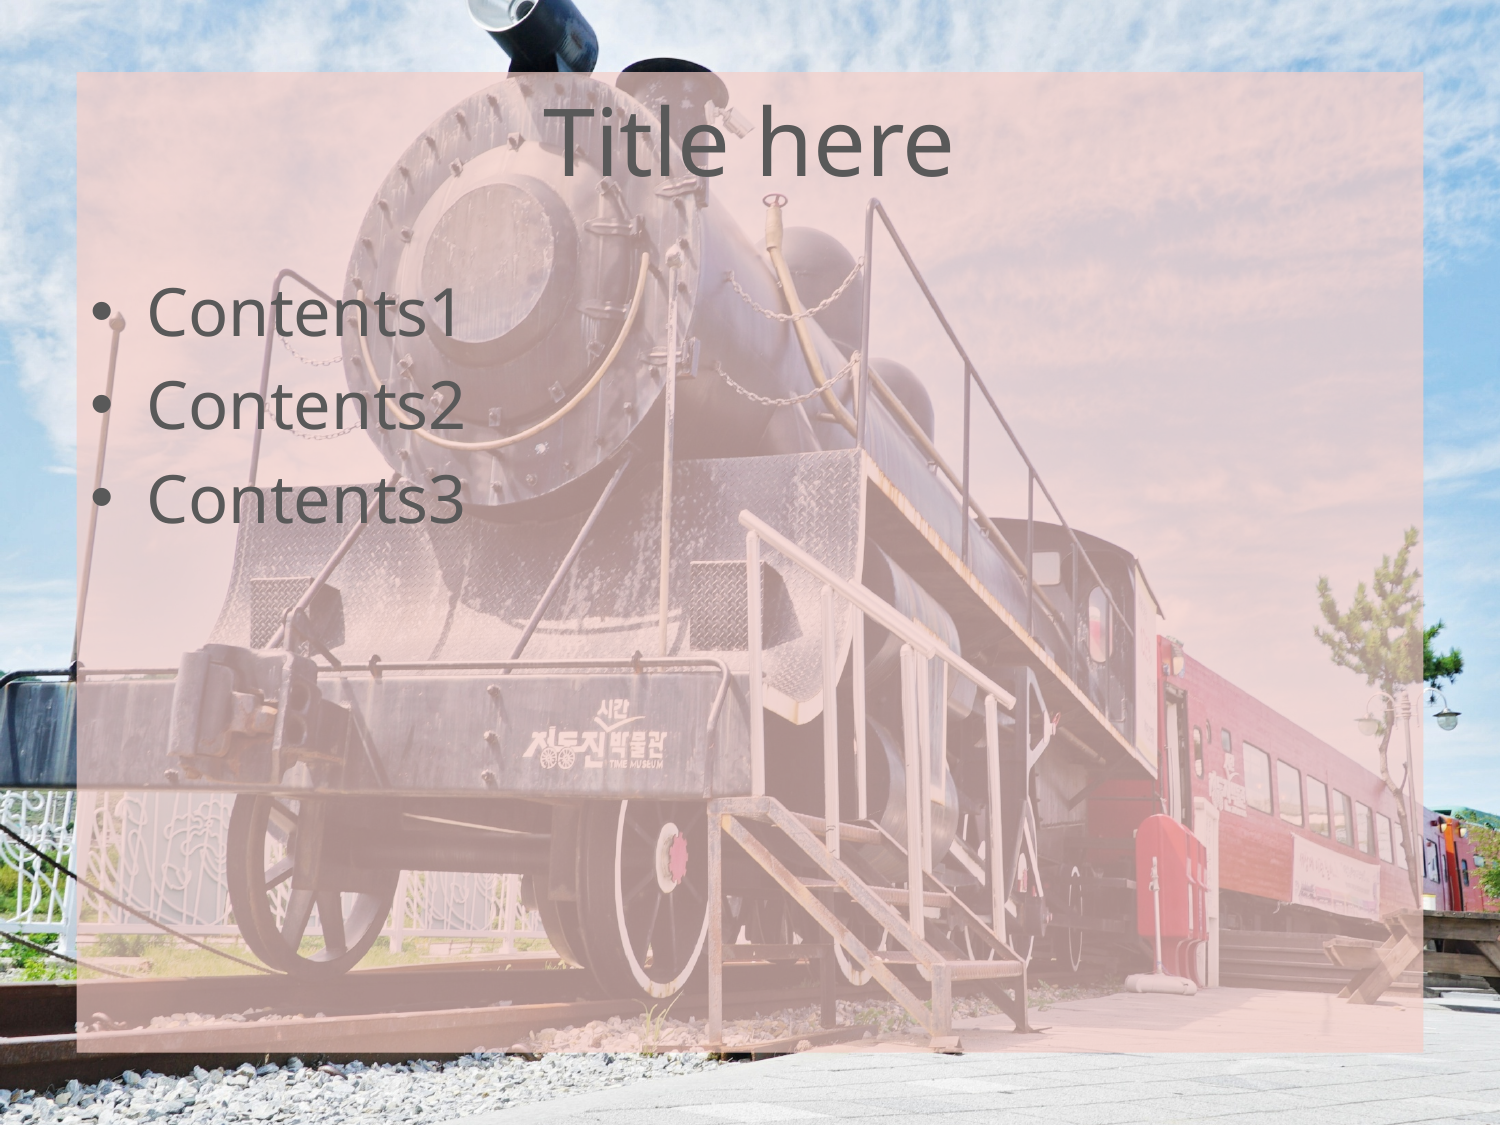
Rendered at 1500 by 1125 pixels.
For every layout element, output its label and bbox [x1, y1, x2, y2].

text_box [0, 0, 1500, 1125]
